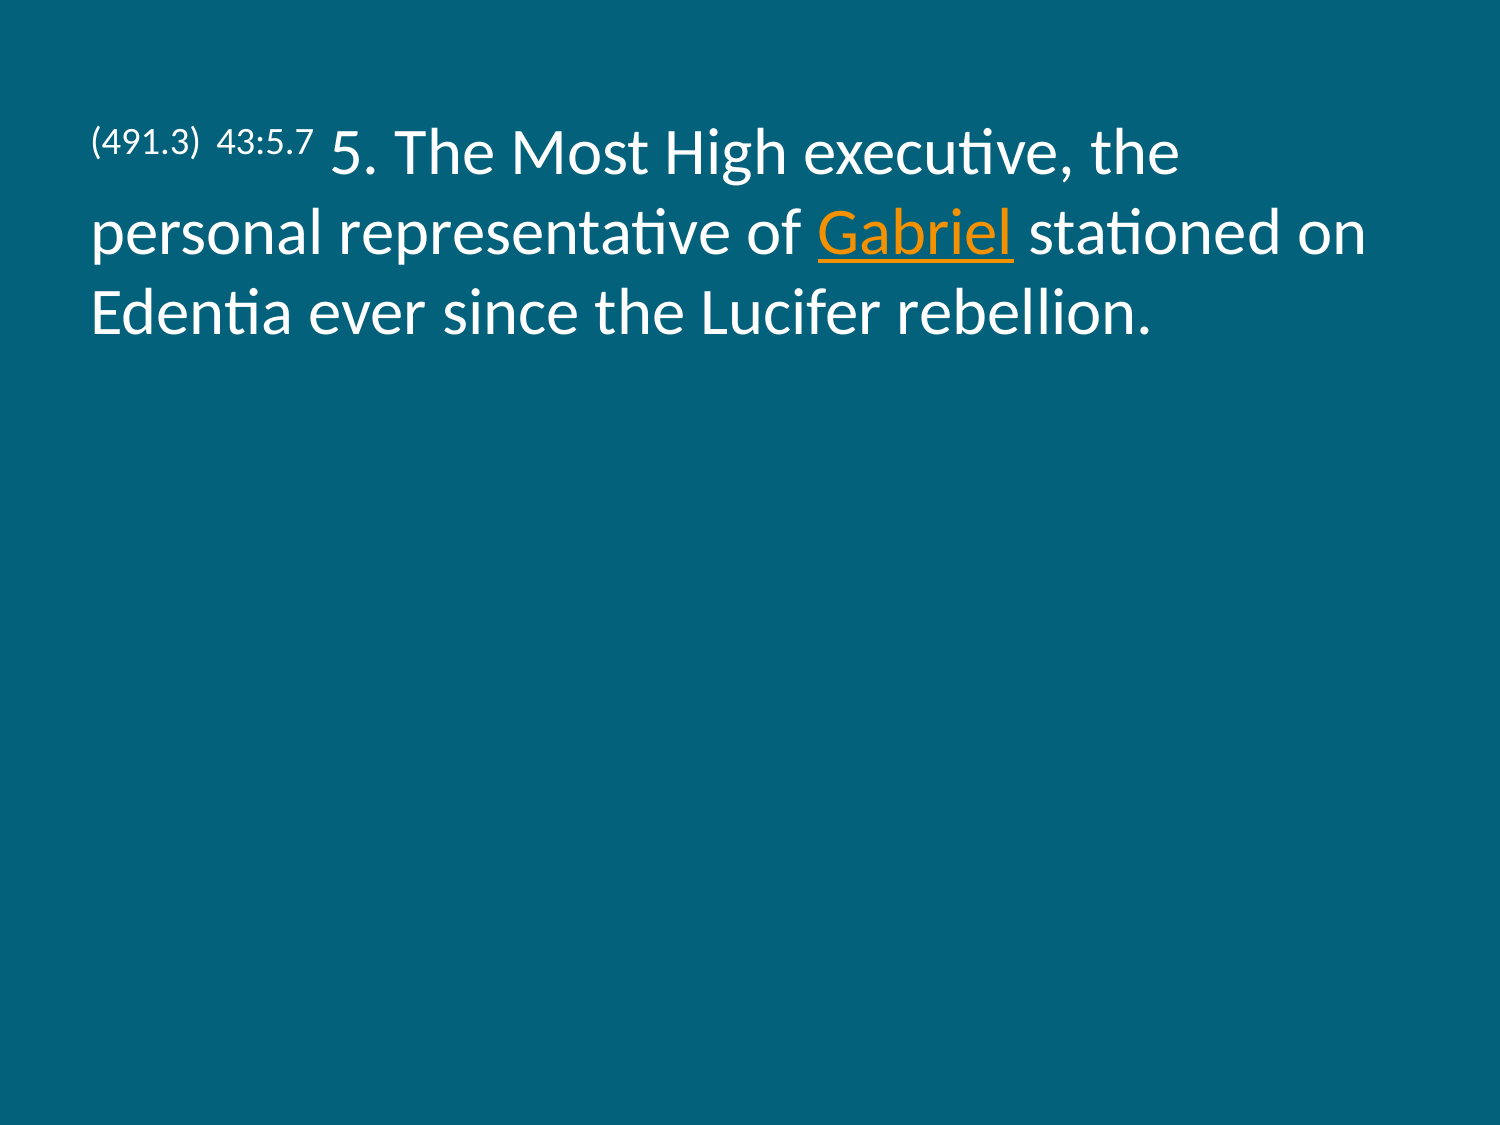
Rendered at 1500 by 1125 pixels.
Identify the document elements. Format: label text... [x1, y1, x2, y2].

list (491.3) 43:5.7 5. The Most High executive, the personal representative of Gabriel stationed on Edentia ever since the Lucifer rebellion. [75, 99, 1425, 1005]
